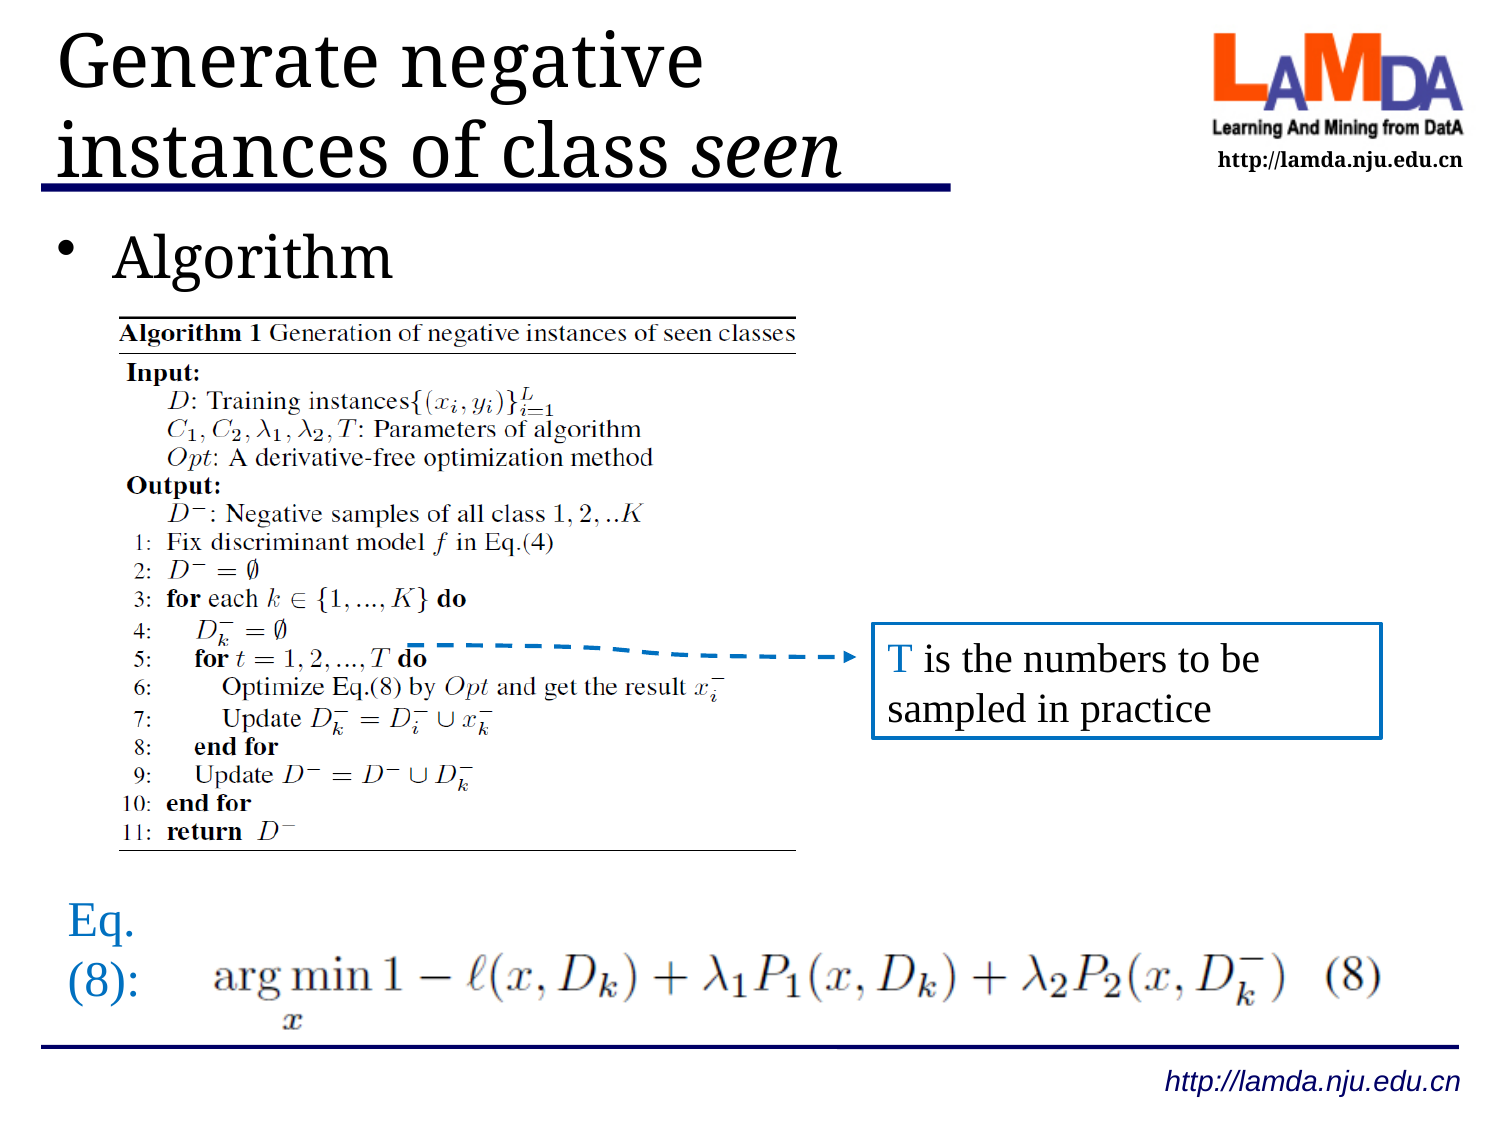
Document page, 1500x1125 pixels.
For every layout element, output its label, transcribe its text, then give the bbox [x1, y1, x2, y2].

list Algorithm [41, 212, 1475, 1040]
text_box Eq.(8): [53, 878, 219, 1014]
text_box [407, 644, 857, 658]
picture [100, 302, 816, 870]
title Generate negative instances of class seen [40, 42, 1058, 163]
picture [1200, 24, 1480, 158]
text_box T is the numbers to be sampled in practice [872, 623, 1382, 739]
picture [182, 919, 1389, 1035]
